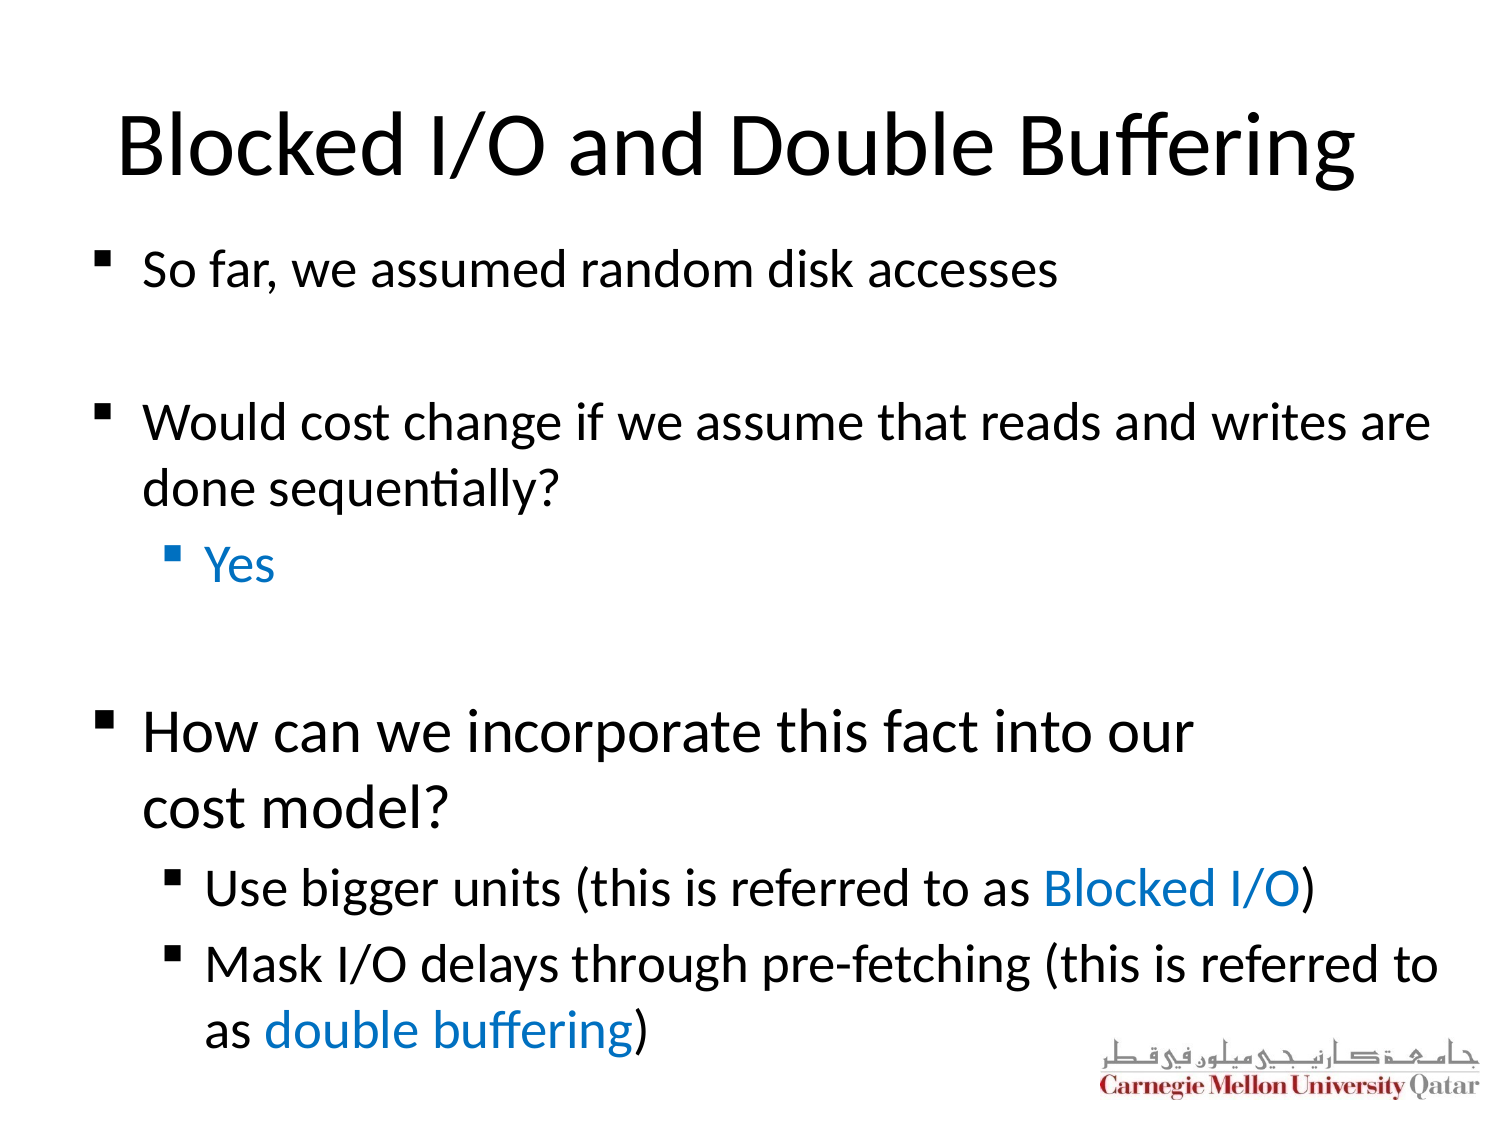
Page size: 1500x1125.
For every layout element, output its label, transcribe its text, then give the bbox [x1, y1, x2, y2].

picture [1099, 1037, 1480, 1101]
list So far, we assumed random disk accesses Would cost change if we assume that reads and writes are done sequentially? Yes How can we incorporate this fact into our cost model? Use bigger units (this is referred to as Blocked I/O) Mask I/O delays through pre-fetching (this is referred to as double buffering) [75, 224, 1475, 1075]
title Blocked I/O and Double Buffering [0, 45, 1475, 233]
